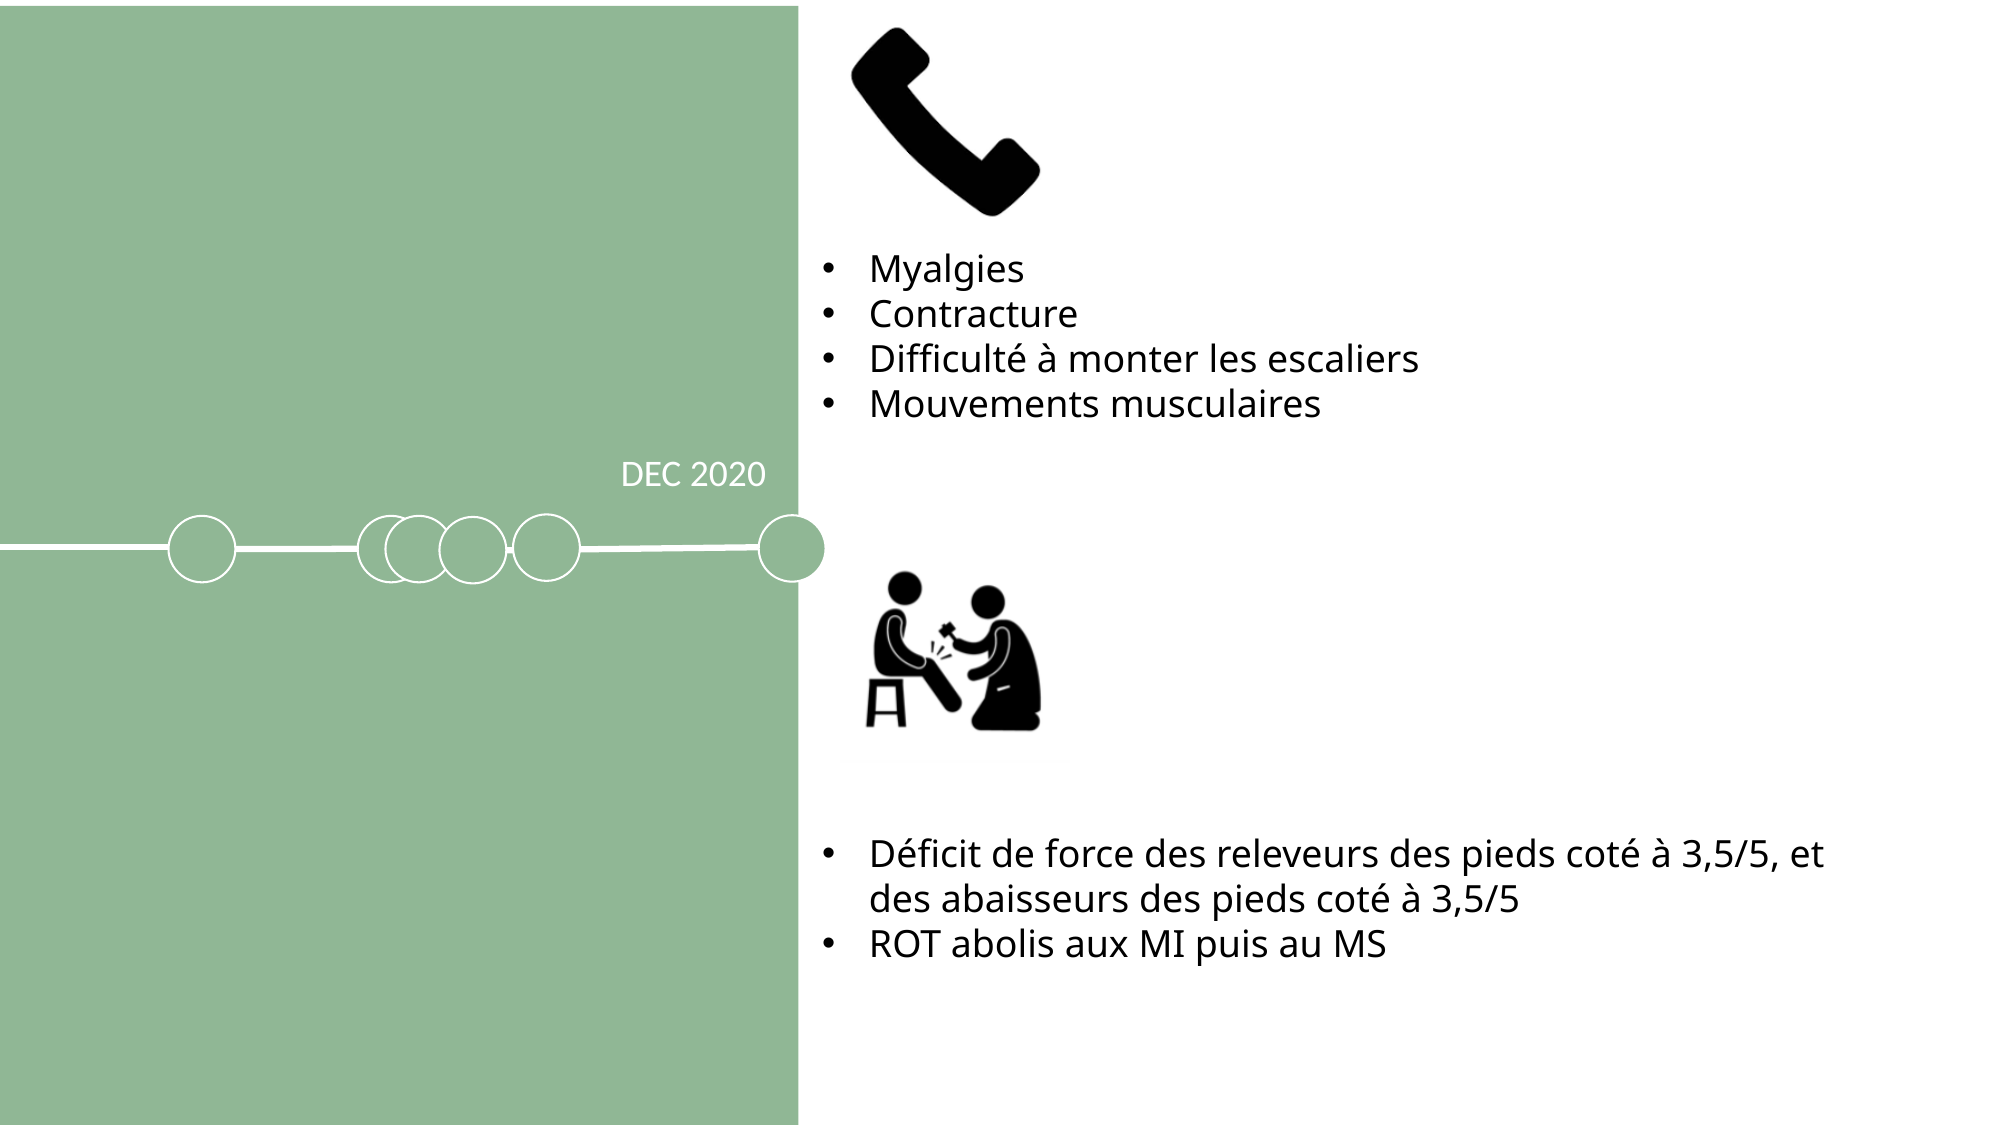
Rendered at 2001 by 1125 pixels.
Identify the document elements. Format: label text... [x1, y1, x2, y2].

text_box [384, 514, 446, 584]
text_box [506, 546, 796, 551]
text_box [0, 5, 799, 546]
text_box [167, 514, 237, 584]
text_box [0, 550, 799, 1125]
text_box [512, 551, 581, 582]
text_box [356, 514, 404, 548]
picture [840, 546, 1070, 778]
text_box [438, 515, 508, 585]
picture [835, 19, 1054, 225]
text_box [512, 513, 581, 546]
text_box Myalgies Contracture Difficulté à monter les escaliers Mouvements musculaires Déficit de force des releveurs des pieds coté à 3,5/5, et des abaisseurs des pieds coté à 3,5/5 ROT abolis aux MI puis au MS [732, 192, 1883, 1018]
text_box DEC 2020 [606, 441, 732, 502]
text_box [356, 550, 404, 584]
